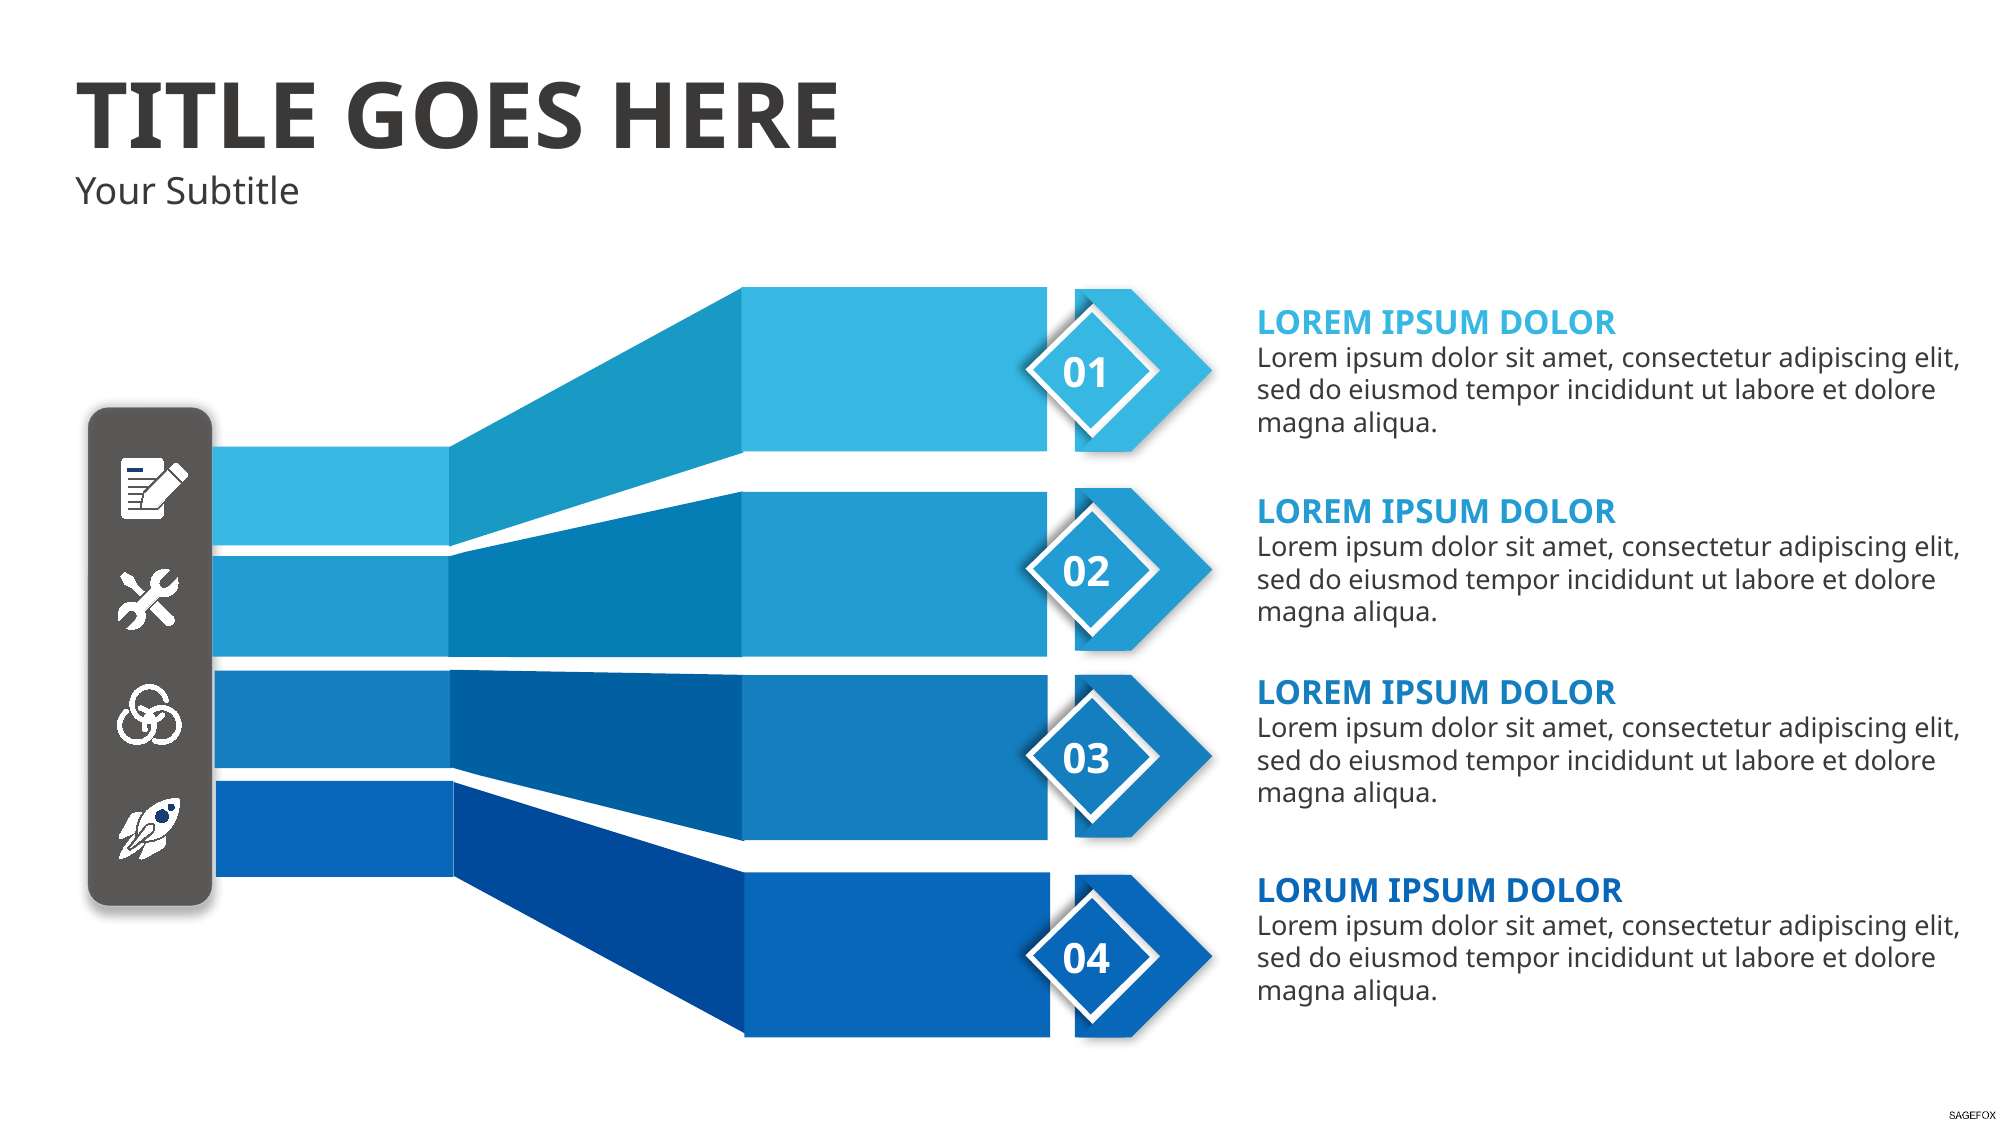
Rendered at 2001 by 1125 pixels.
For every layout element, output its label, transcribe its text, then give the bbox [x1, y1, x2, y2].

picture [1924, 1102, 2000, 1123]
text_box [1047, 488, 1213, 651]
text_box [215, 780, 1051, 1038]
text_box TITLE GOES HERE Your Subtitle [60, 49, 1036, 220]
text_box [1047, 674, 1213, 838]
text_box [1047, 289, 1213, 452]
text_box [1242, 483, 1987, 636]
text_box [214, 657, 1048, 841]
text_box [212, 286, 1048, 491]
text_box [1242, 664, 1987, 817]
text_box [212, 491, 1048, 702]
text_box [86, 405, 214, 908]
text_box [117, 684, 182, 745]
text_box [1242, 293, 1987, 447]
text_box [1242, 861, 1987, 1015]
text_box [118, 569, 179, 630]
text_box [121, 458, 188, 519]
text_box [1047, 874, 1213, 1038]
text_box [119, 798, 180, 860]
